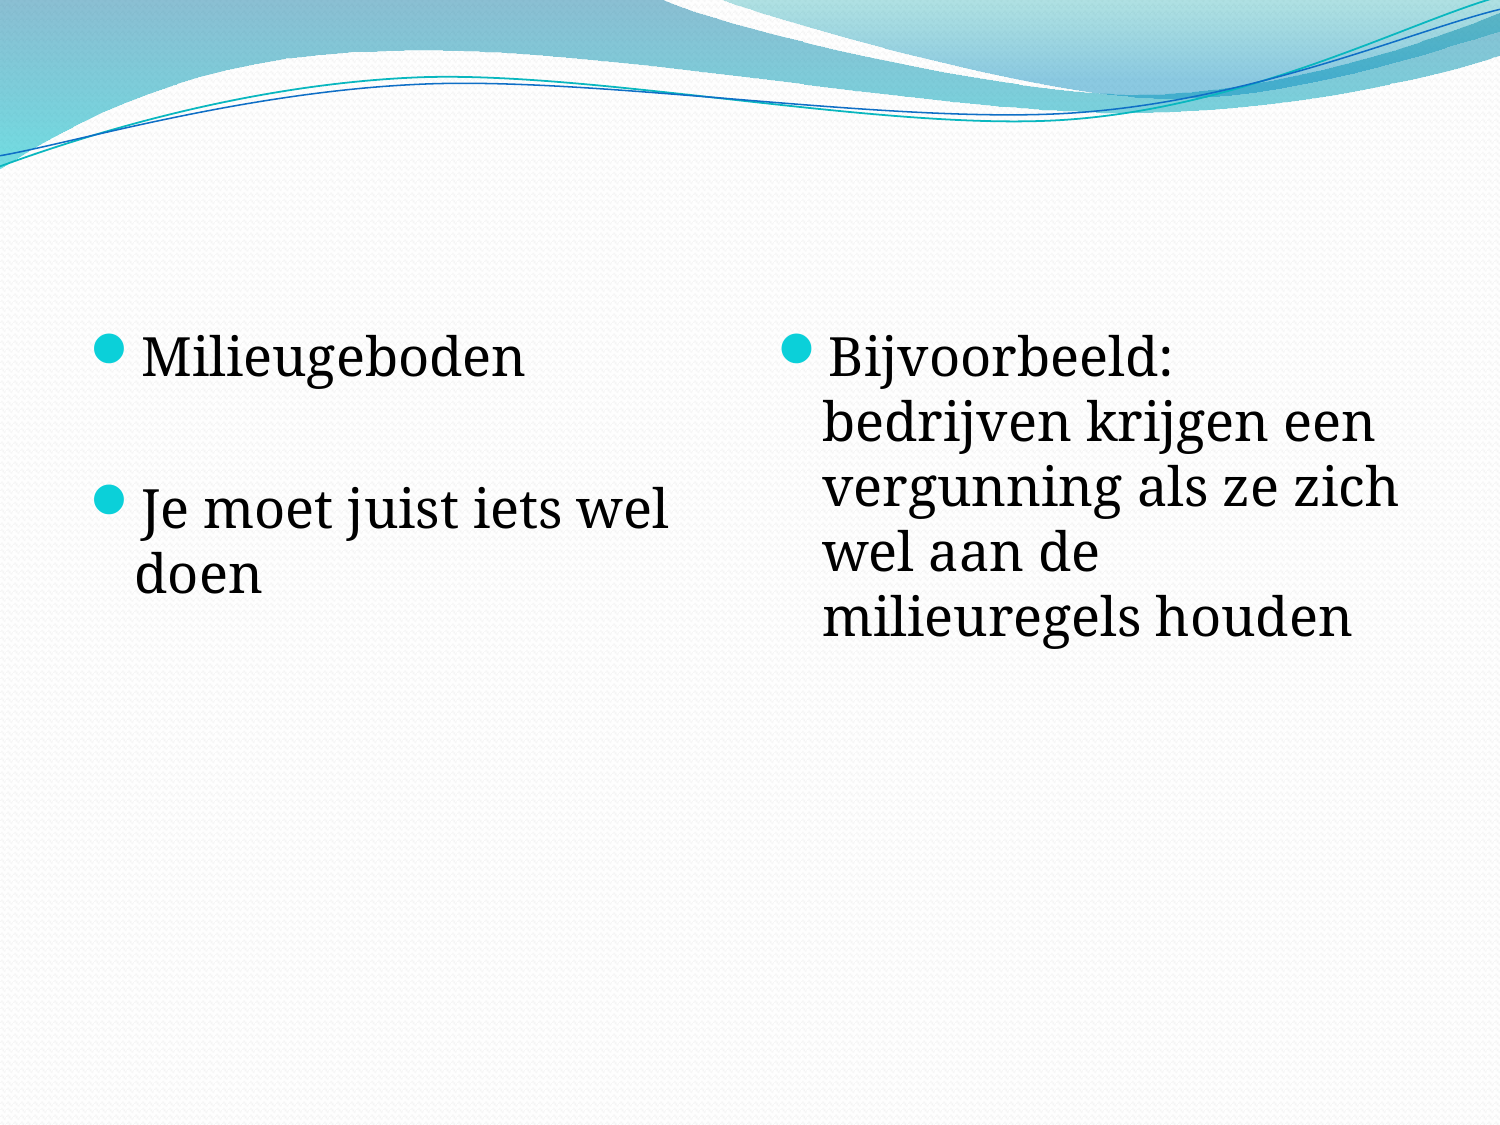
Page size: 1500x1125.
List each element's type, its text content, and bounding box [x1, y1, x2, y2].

list Milieugeboden Je moet juist iets wel doen [75, 314, 738, 1043]
list Bijvoorbeeld: bedrijven krijgen een vergunning als ze zich wel aan de milieuregels houden [762, 314, 1425, 1043]
